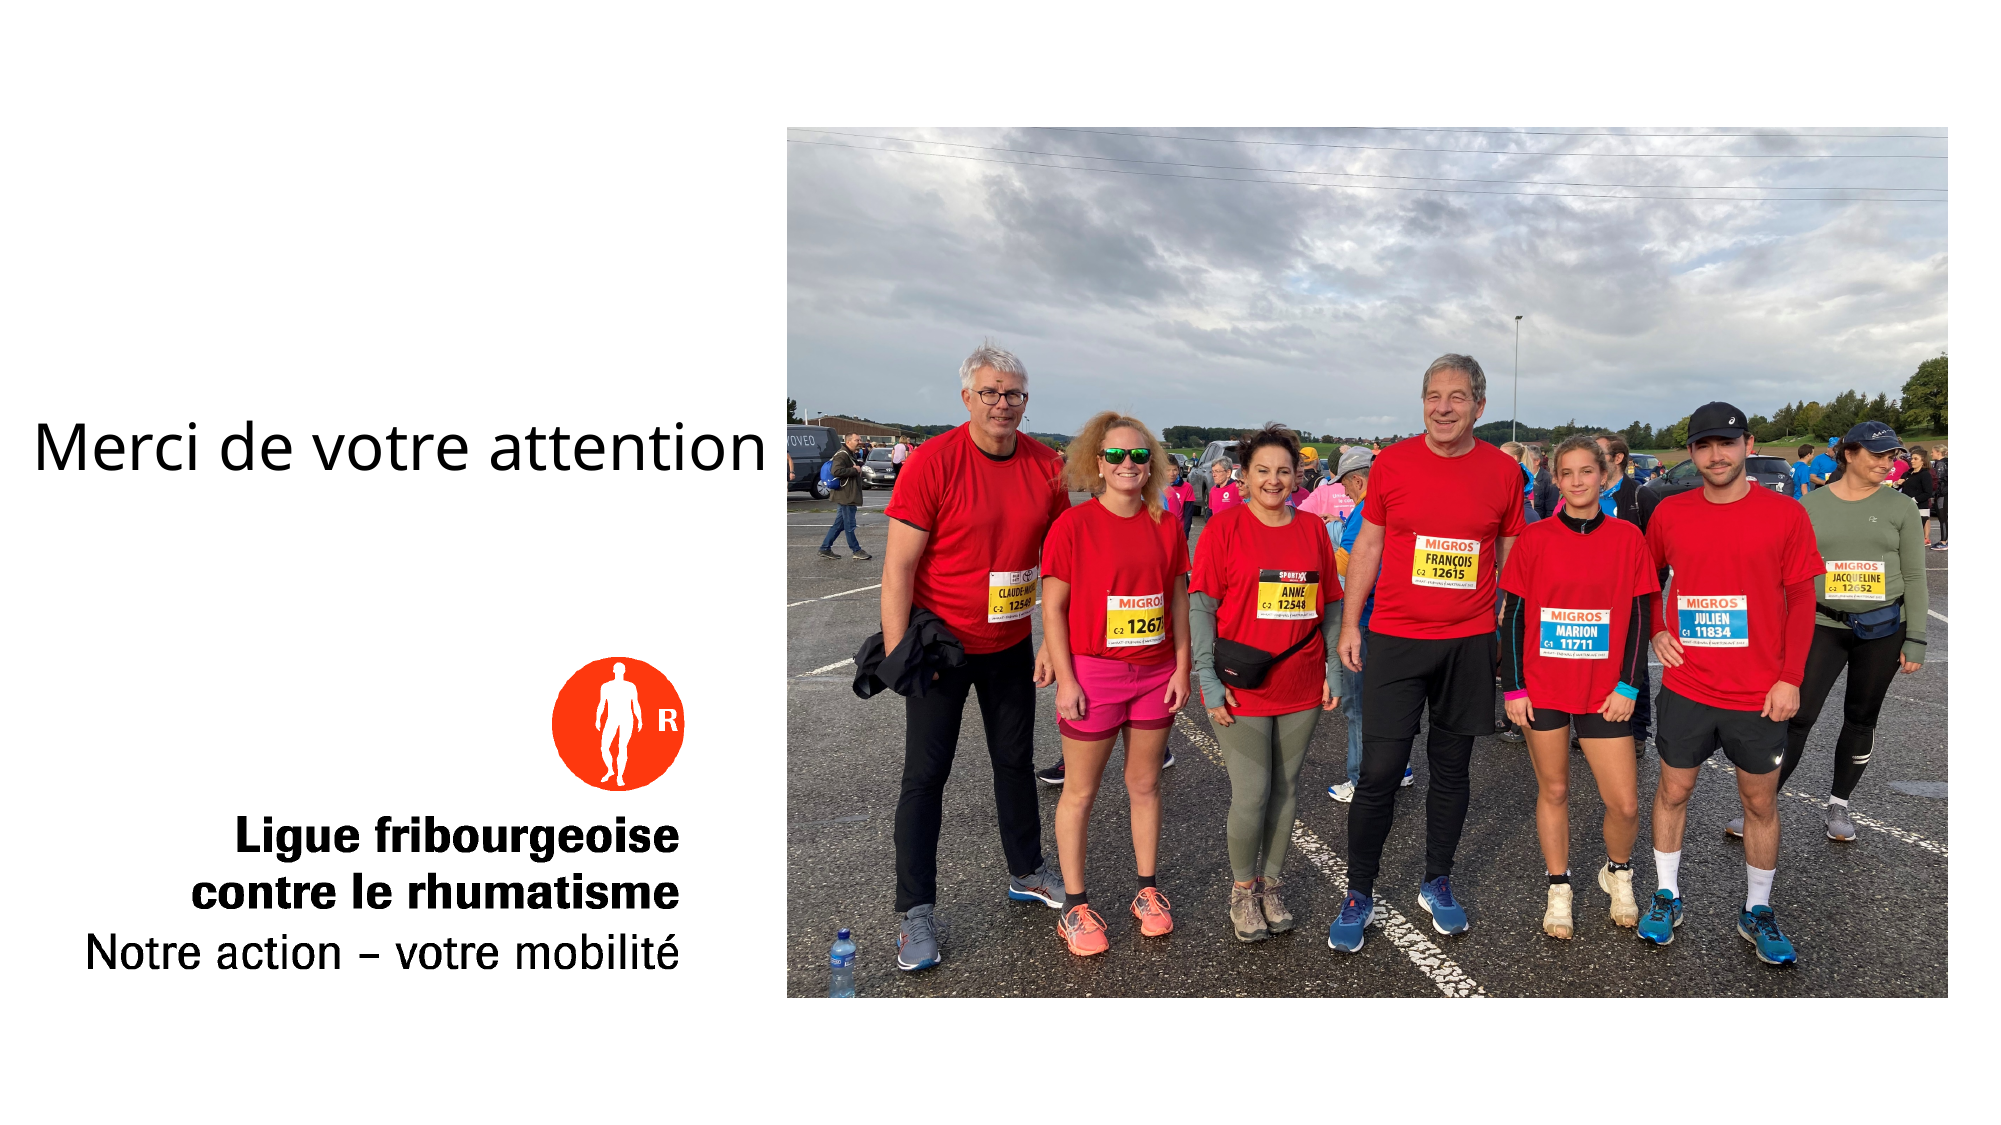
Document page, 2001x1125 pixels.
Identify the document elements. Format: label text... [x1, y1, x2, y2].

picture [787, 127, 1949, 998]
text_box Merci de votre attention [0, 316, 787, 493]
picture [51, 632, 734, 998]
